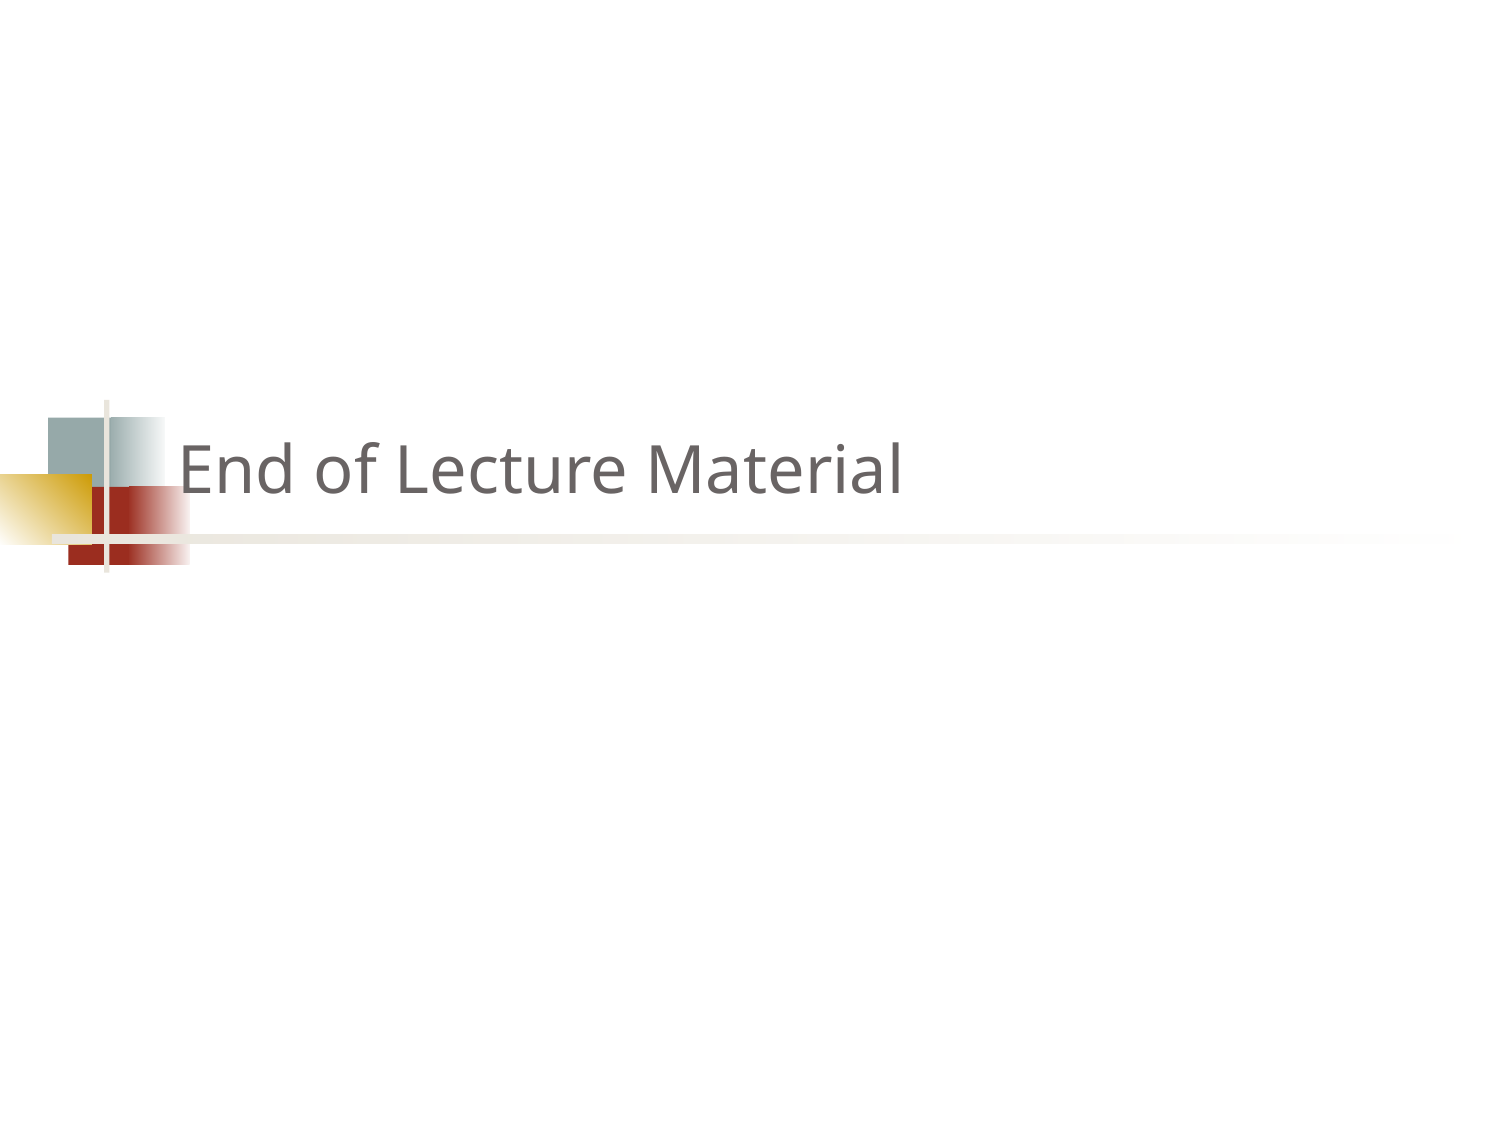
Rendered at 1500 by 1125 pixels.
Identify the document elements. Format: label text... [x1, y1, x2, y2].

title End of Lecture Material [162, 274, 1438, 516]
